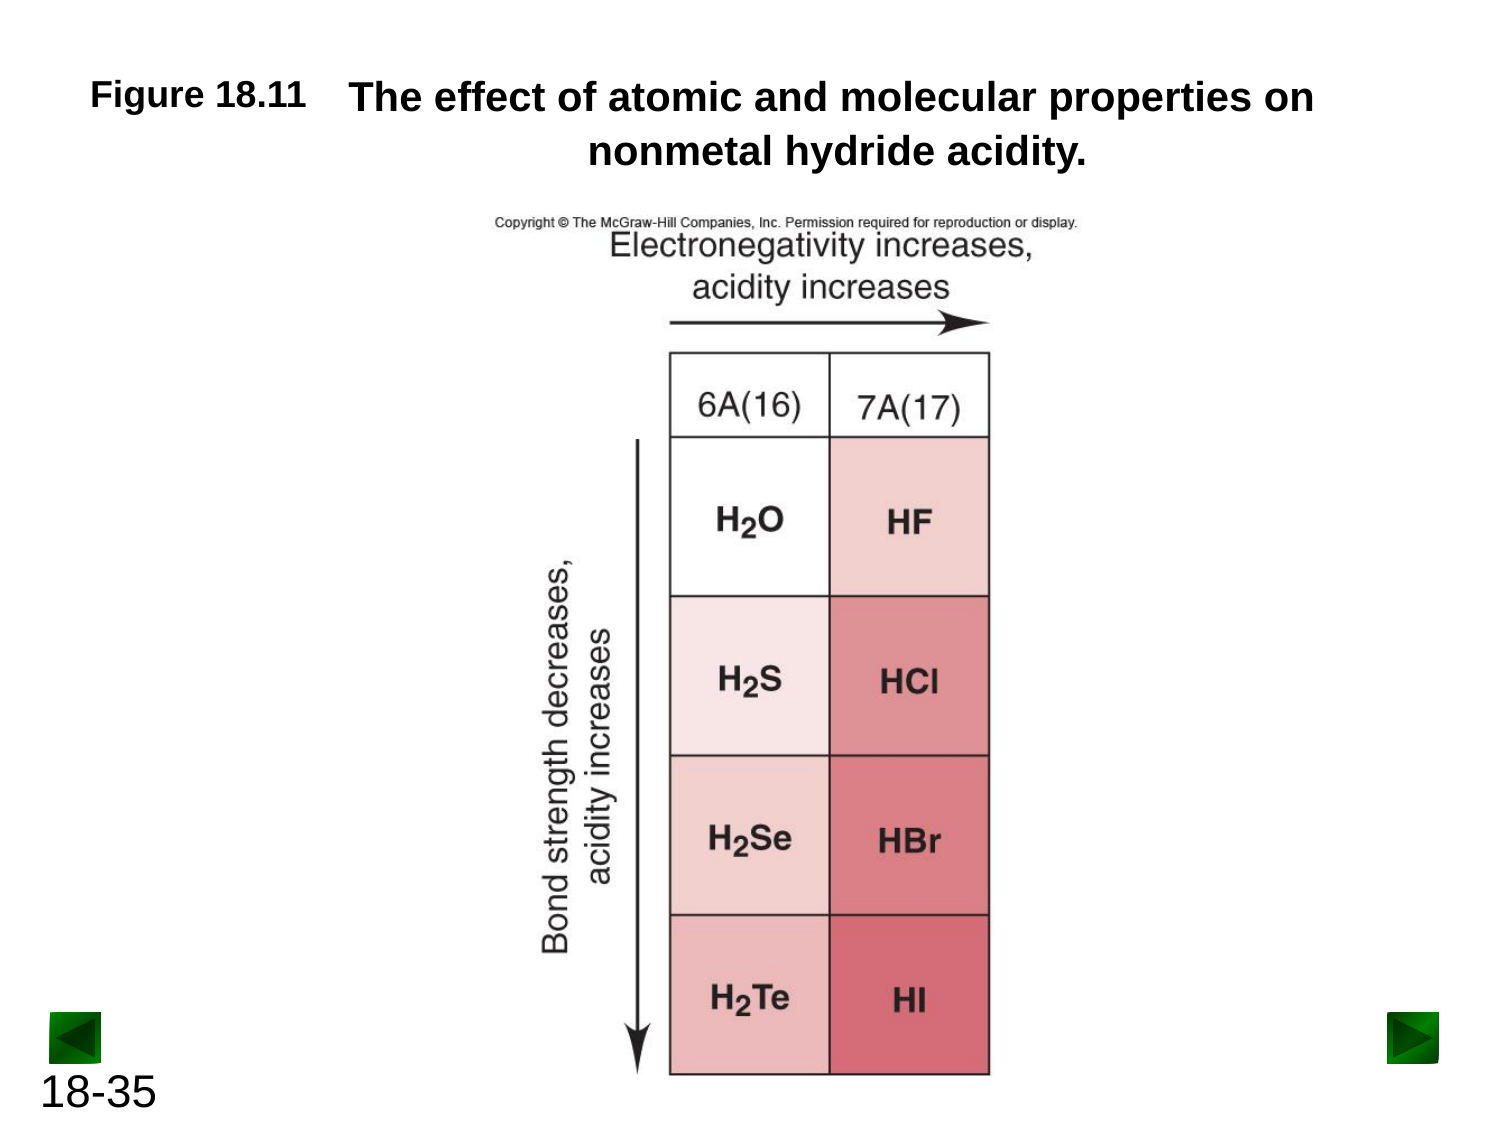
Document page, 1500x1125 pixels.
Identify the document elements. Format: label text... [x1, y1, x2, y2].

text_box Figure 18.11 [75, 62, 324, 123]
text_box The effect of atomic and molecular properties on nonmetal hydride acidity. [324, 62, 1350, 182]
picture [491, 215, 1082, 1081]
